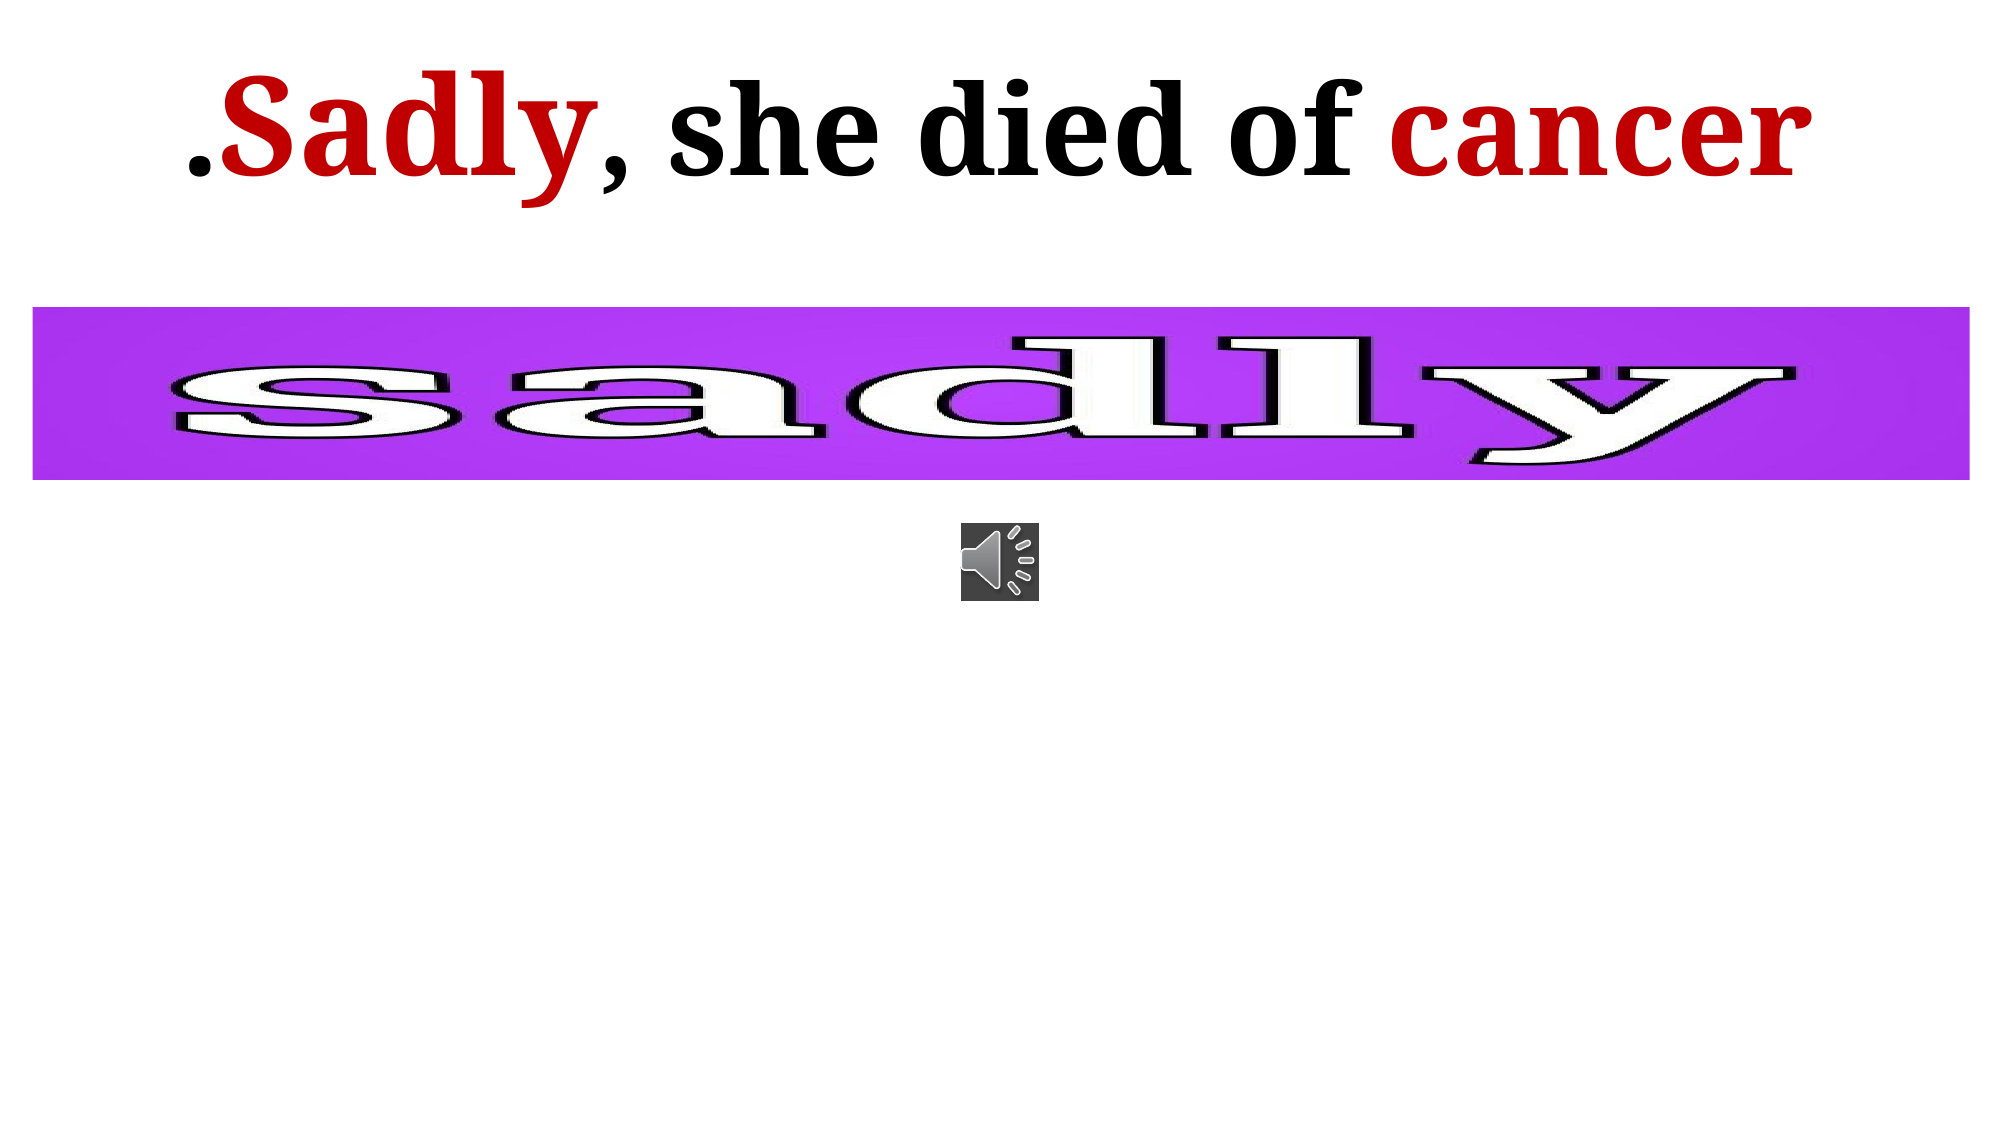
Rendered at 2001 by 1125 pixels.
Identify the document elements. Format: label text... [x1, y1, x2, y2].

text_box Sadly, she died of cancer. [0, 30, 2000, 219]
picture [32, 306, 1970, 481]
picture [959, 522, 1040, 603]
